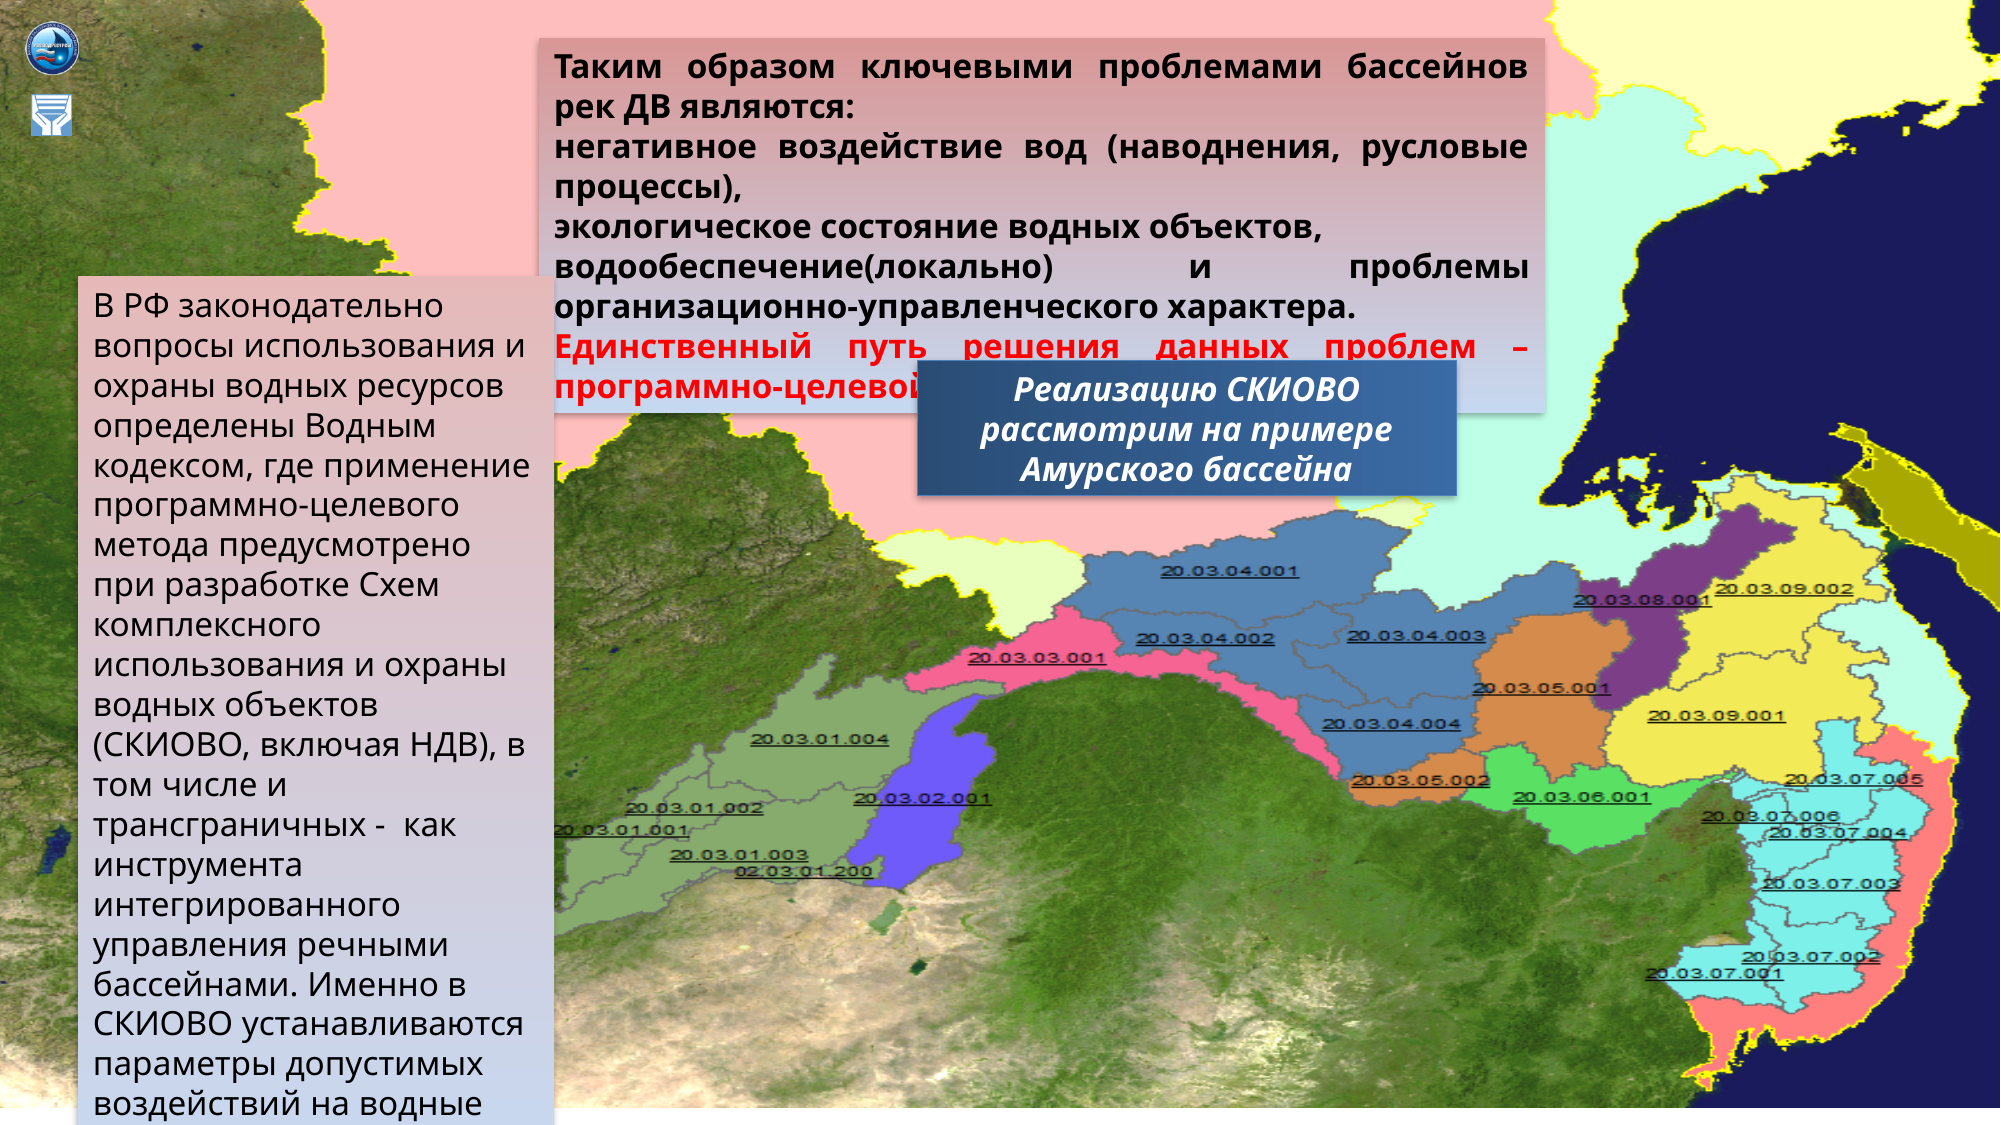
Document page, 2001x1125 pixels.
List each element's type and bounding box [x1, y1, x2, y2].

text_box [78, 1115, 555, 1125]
picture [0, 0, 2000, 1108]
